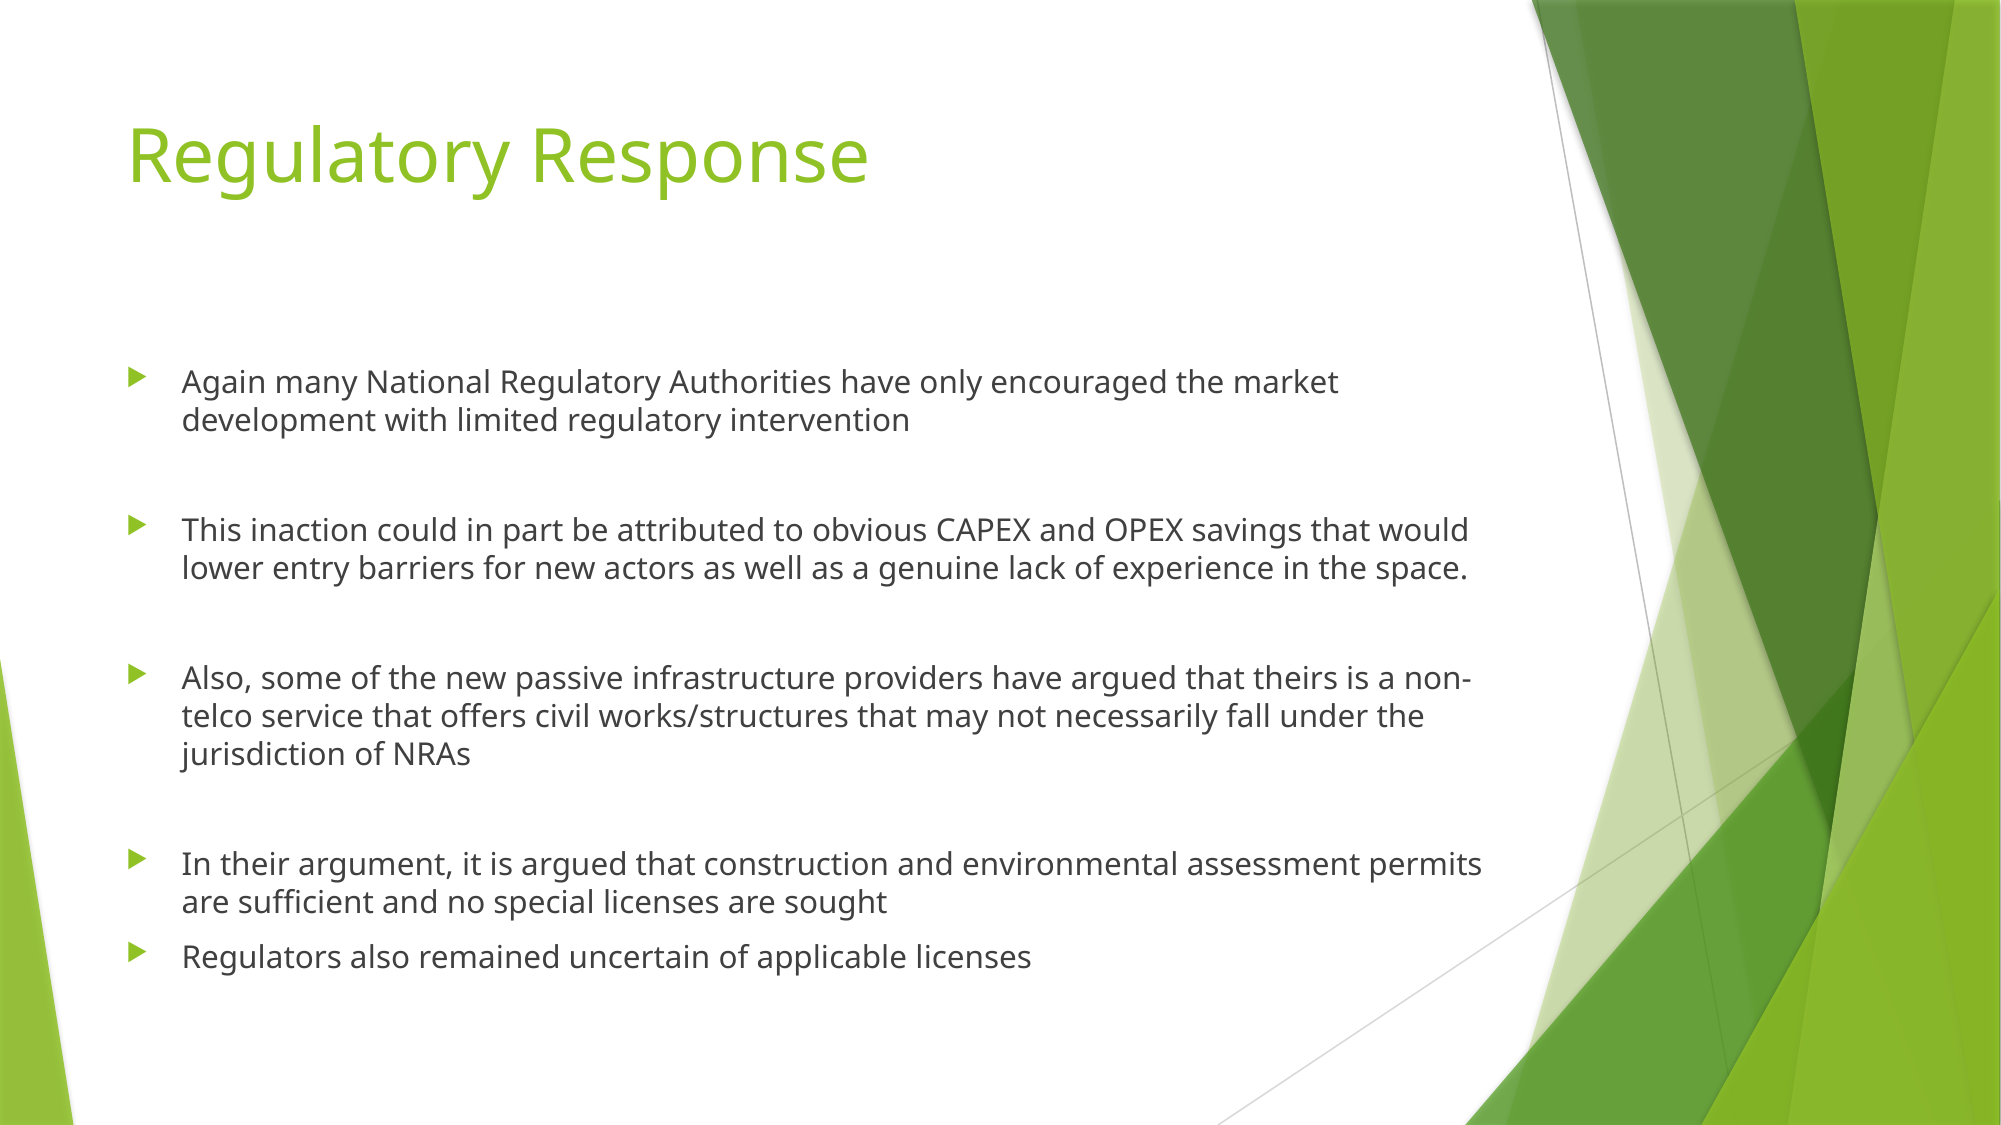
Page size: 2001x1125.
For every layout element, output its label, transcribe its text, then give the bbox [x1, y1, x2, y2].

list Again many National Regulatory Authorities have only encouraged the market development with limited regulatory intervention This inaction could in part be attributed to obvious CAPEX and OPEX savings that would lower entry barriers for new actors as well as a genuine lack of experience in the space. Also, some of the new passive infrastructure providers have argued that theirs is a non-telco service that offers civil works/structures that may not necessarily fall under the jurisdiction of NRAs In their argument, it is argued that construction and environmental assessment permits are sufficient and no special licenses are sought Regulators also remained uncertain of applicable licenses [111, 354, 1522, 992]
title Regulatory Response [111, 99, 1522, 317]
